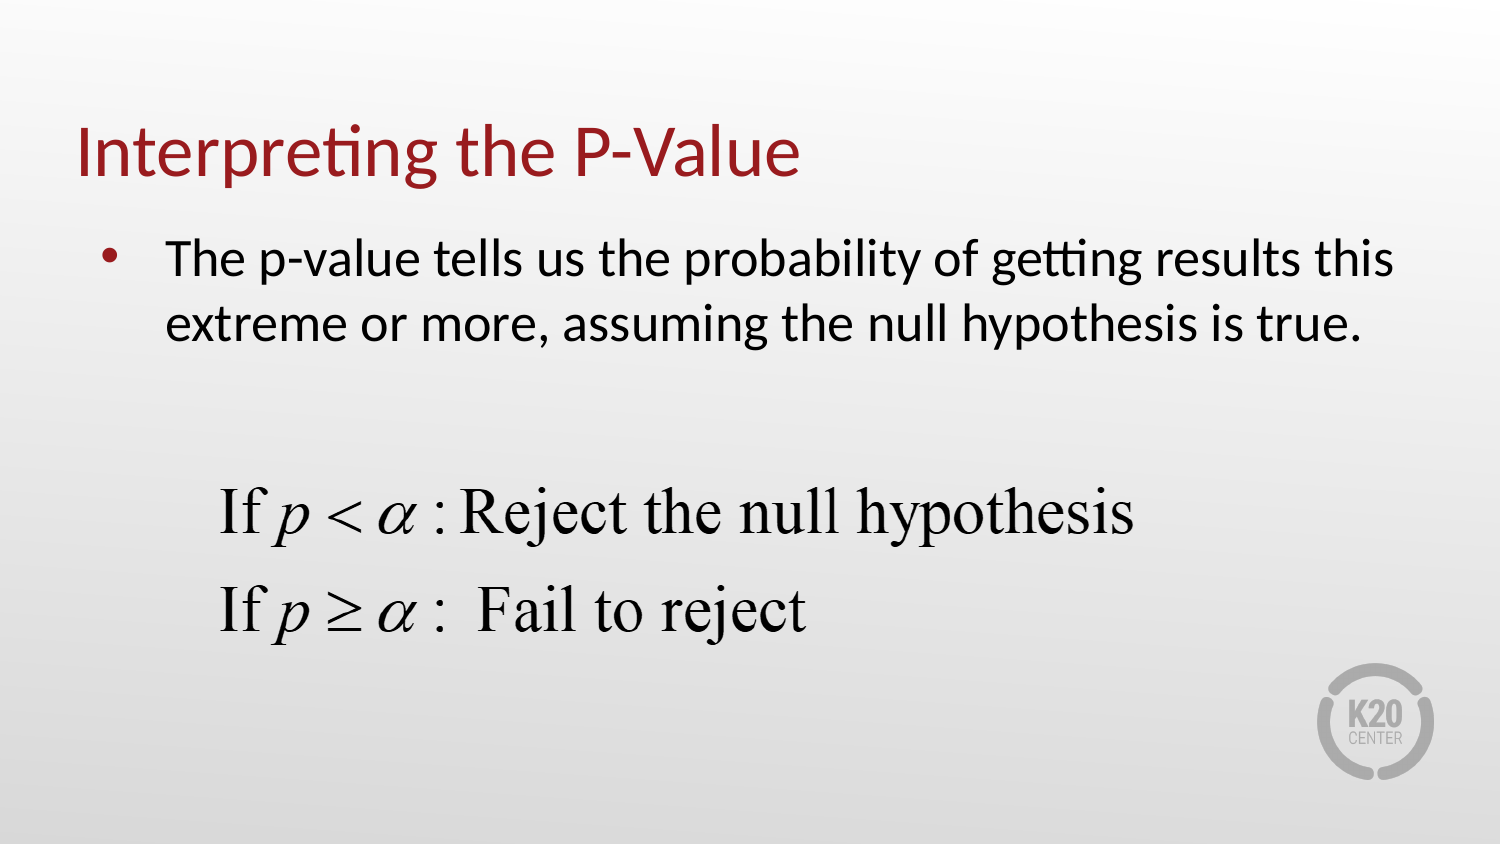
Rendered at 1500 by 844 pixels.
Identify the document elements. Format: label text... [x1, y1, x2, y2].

picture [208, 473, 1145, 659]
list The p-value tells us the probability of getting results this extreme or more, assuming the null hypothesis is true. [75, 214, 1425, 779]
title Interpreting the P-Value [75, 50, 1425, 191]
picture [1300, 646, 1451, 797]
